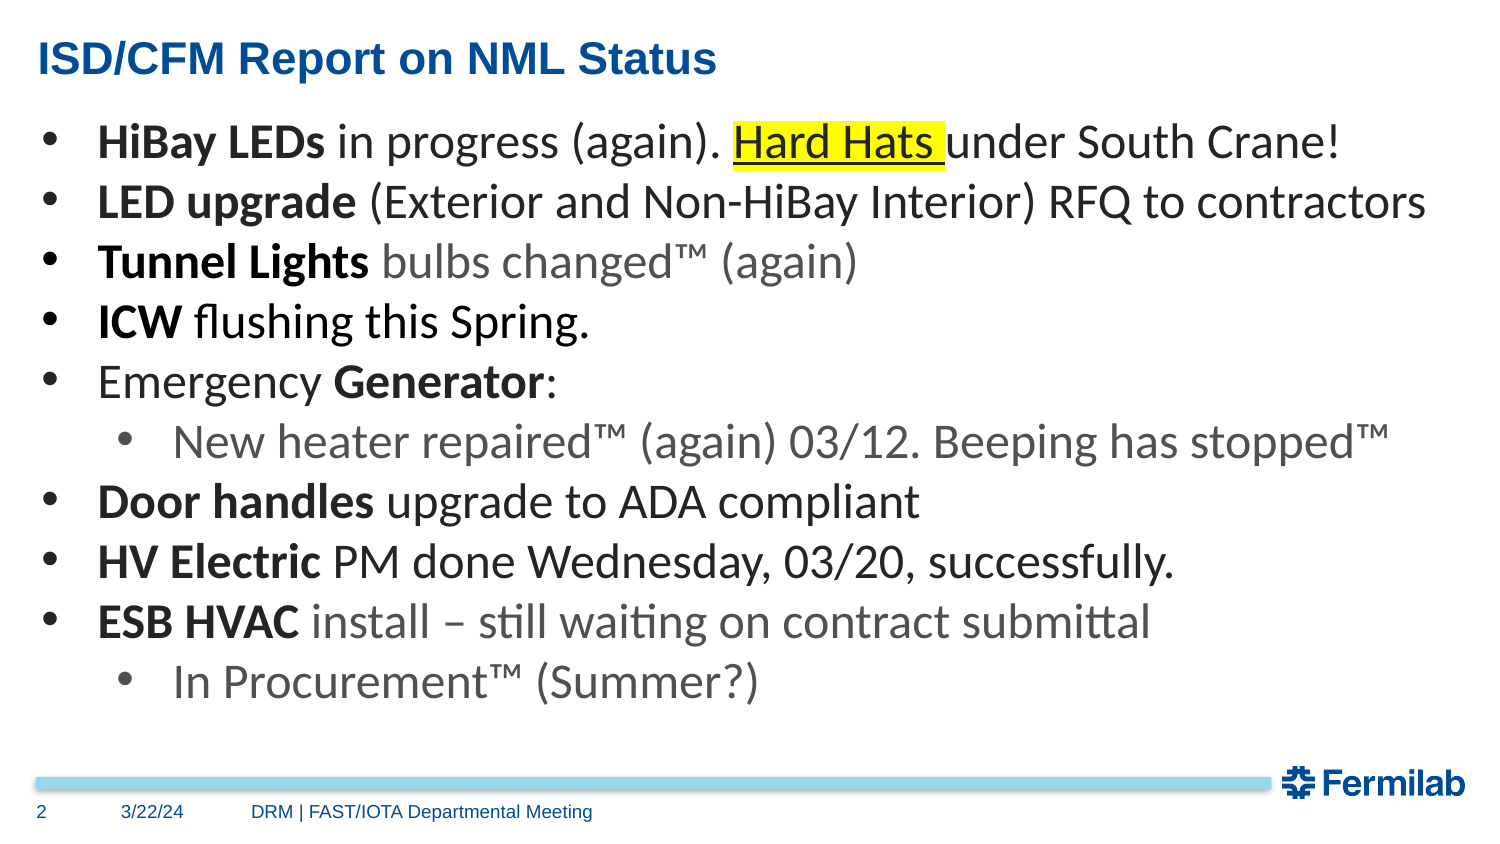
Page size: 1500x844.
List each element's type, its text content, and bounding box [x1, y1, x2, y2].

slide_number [120, 800, 232, 830]
slide_number 2 [36, 800, 105, 830]
text_box HiBay LEDs in progress (again). Hard Hats under South Crane! LED upgrade (Exterior and Non-HiBay Interior) RFQ to contractors Tunnel Lights bulbs changed™ (again) ICW flushing this Spring. Emergency Generator: New heater repaired™ (again) 03/12. Beeping has stopped™ Door handles upgrade to ADA compliant HV Electric PM done Wednesday, 03/20, successfully. ESB HVAC install – still waiting on contract submittal In Procurement™ (Summer?) [26, 101, 1500, 716]
picture [1282, 766, 1465, 799]
footer DRM | FAST/IOTA Departmental Meeting [251, 800, 1279, 831]
title ISD/CFM Report on NML Status [37, 30, 1463, 84]
